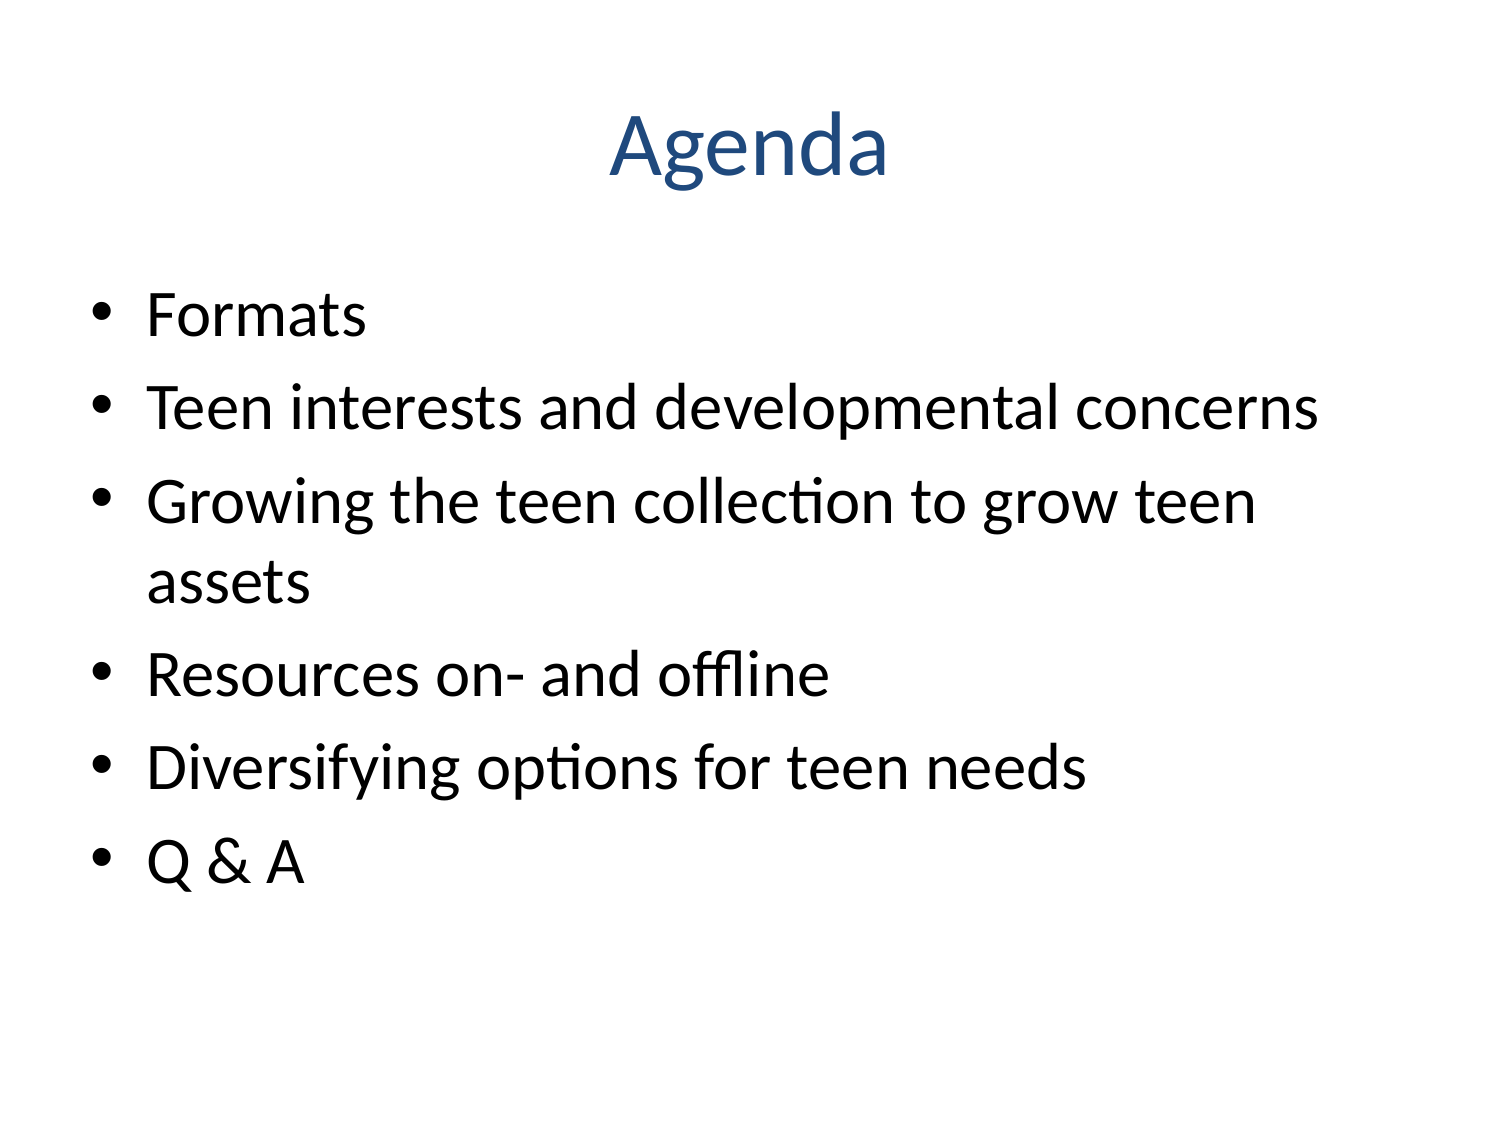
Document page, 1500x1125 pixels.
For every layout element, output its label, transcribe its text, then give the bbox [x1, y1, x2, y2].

list Formats Teen interests and developmental concerns Growing the teen collection to grow teen assets Resources on- and offline Diversifying options for teen needs Q & A [75, 262, 1425, 1005]
title Agenda [75, 45, 1425, 233]
